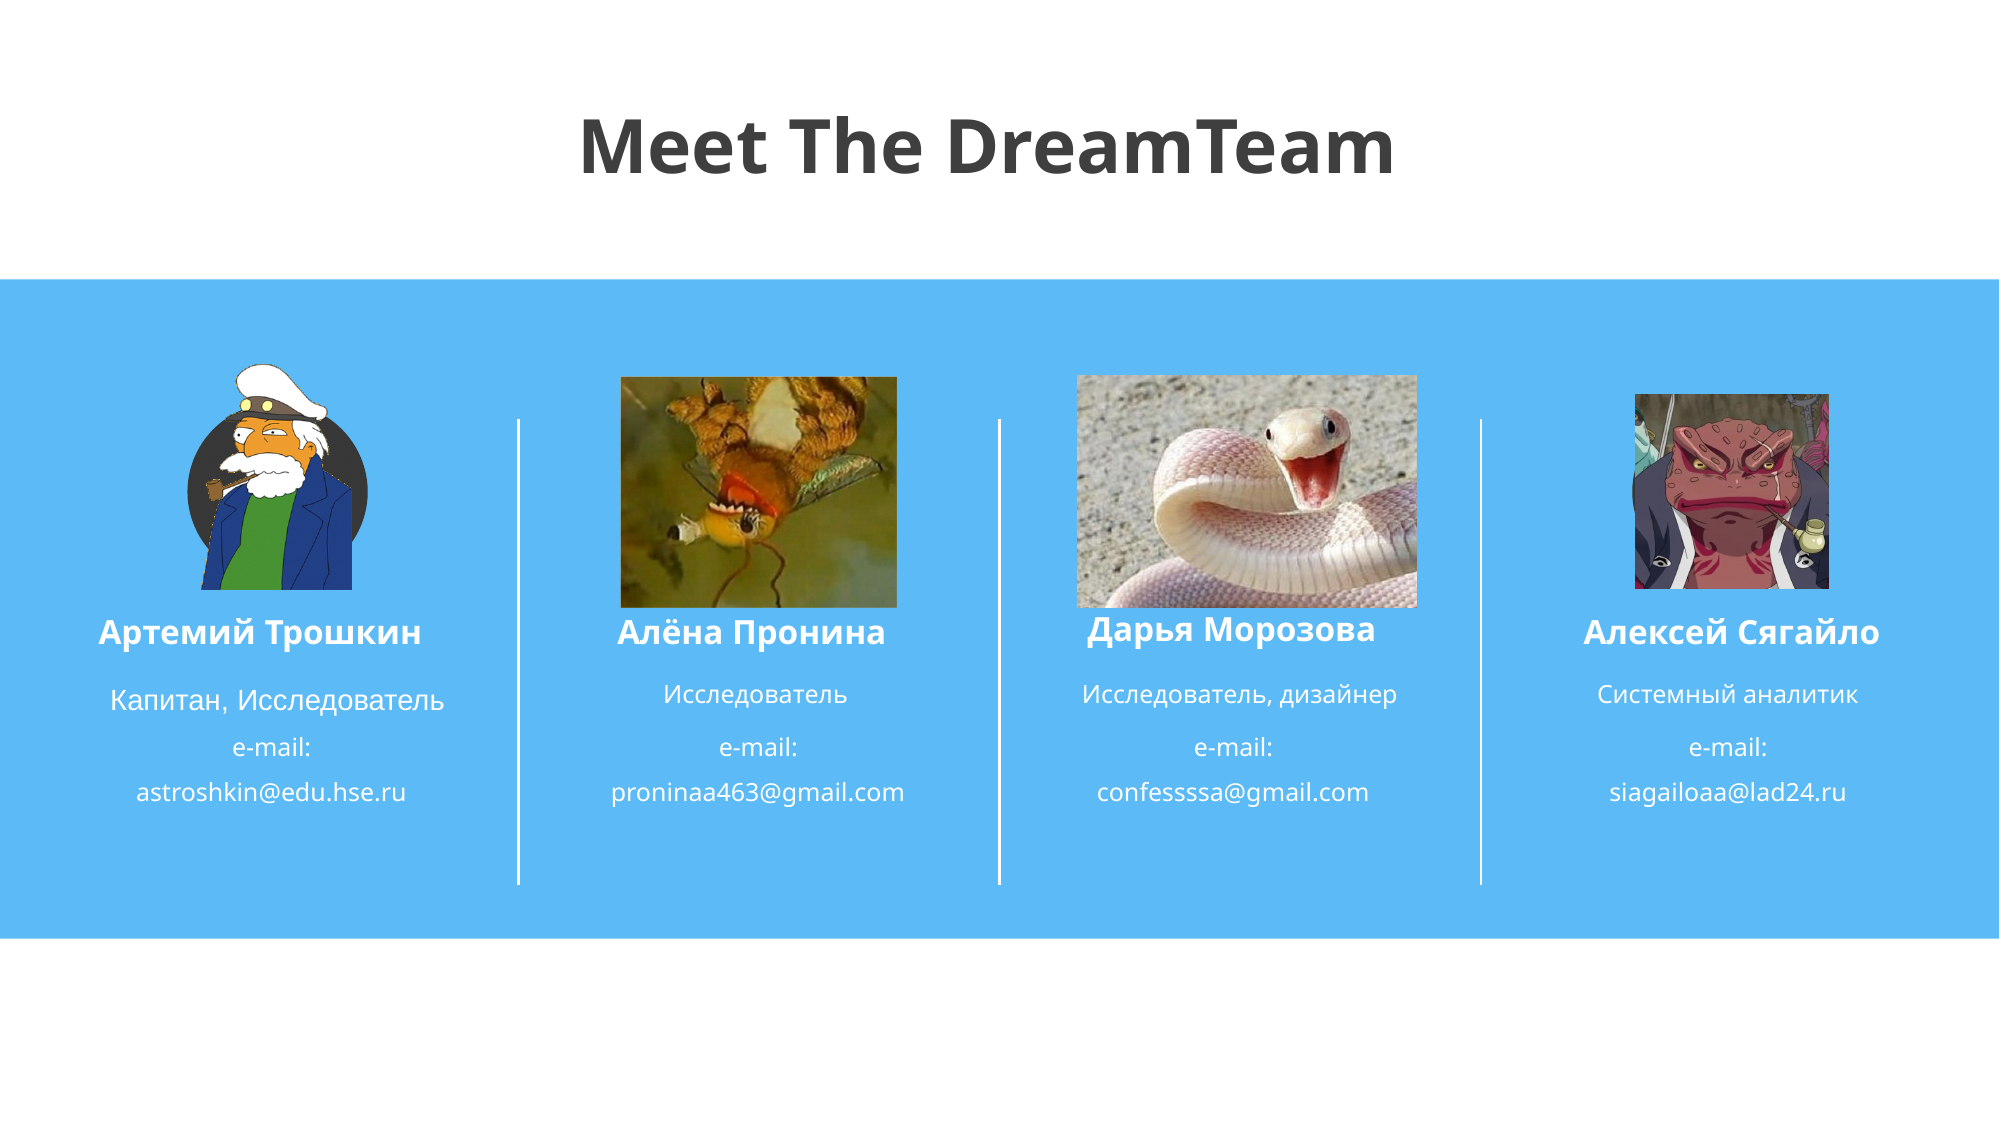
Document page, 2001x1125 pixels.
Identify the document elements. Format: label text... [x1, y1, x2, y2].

text_box Дарья Морозова [1044, 600, 1420, 656]
text_box e-mail: proninaa463@gmail.com [556, 709, 960, 814]
text_box Системный аналитик [1537, 655, 1919, 716]
text_box Исследователь, дизайнер [1049, 655, 1431, 716]
text_box Артемий Трошкин [35, 604, 486, 659]
text_box e-mail: siagailoaa@lad24.ru [1537, 716, 1919, 814]
text_box e-mail: astroshkin@edu.hse.ru [81, 709, 463, 814]
text_box Капитан, Исследователь [87, 655, 469, 724]
picture [1632, 394, 1830, 589]
text_box e-mail: confessssa@gmail.com [1043, 709, 1425, 904]
title Meet The DreamTeam [322, 59, 1653, 240]
text_box Исследователь [568, 655, 950, 716]
text_box [0, 279, 2000, 939]
picture [620, 376, 898, 608]
text_box Алёна Пронина [582, 604, 922, 655]
text_box Алексей Сягайло [1523, 604, 1941, 659]
picture [1077, 375, 1417, 609]
picture [187, 358, 368, 590]
